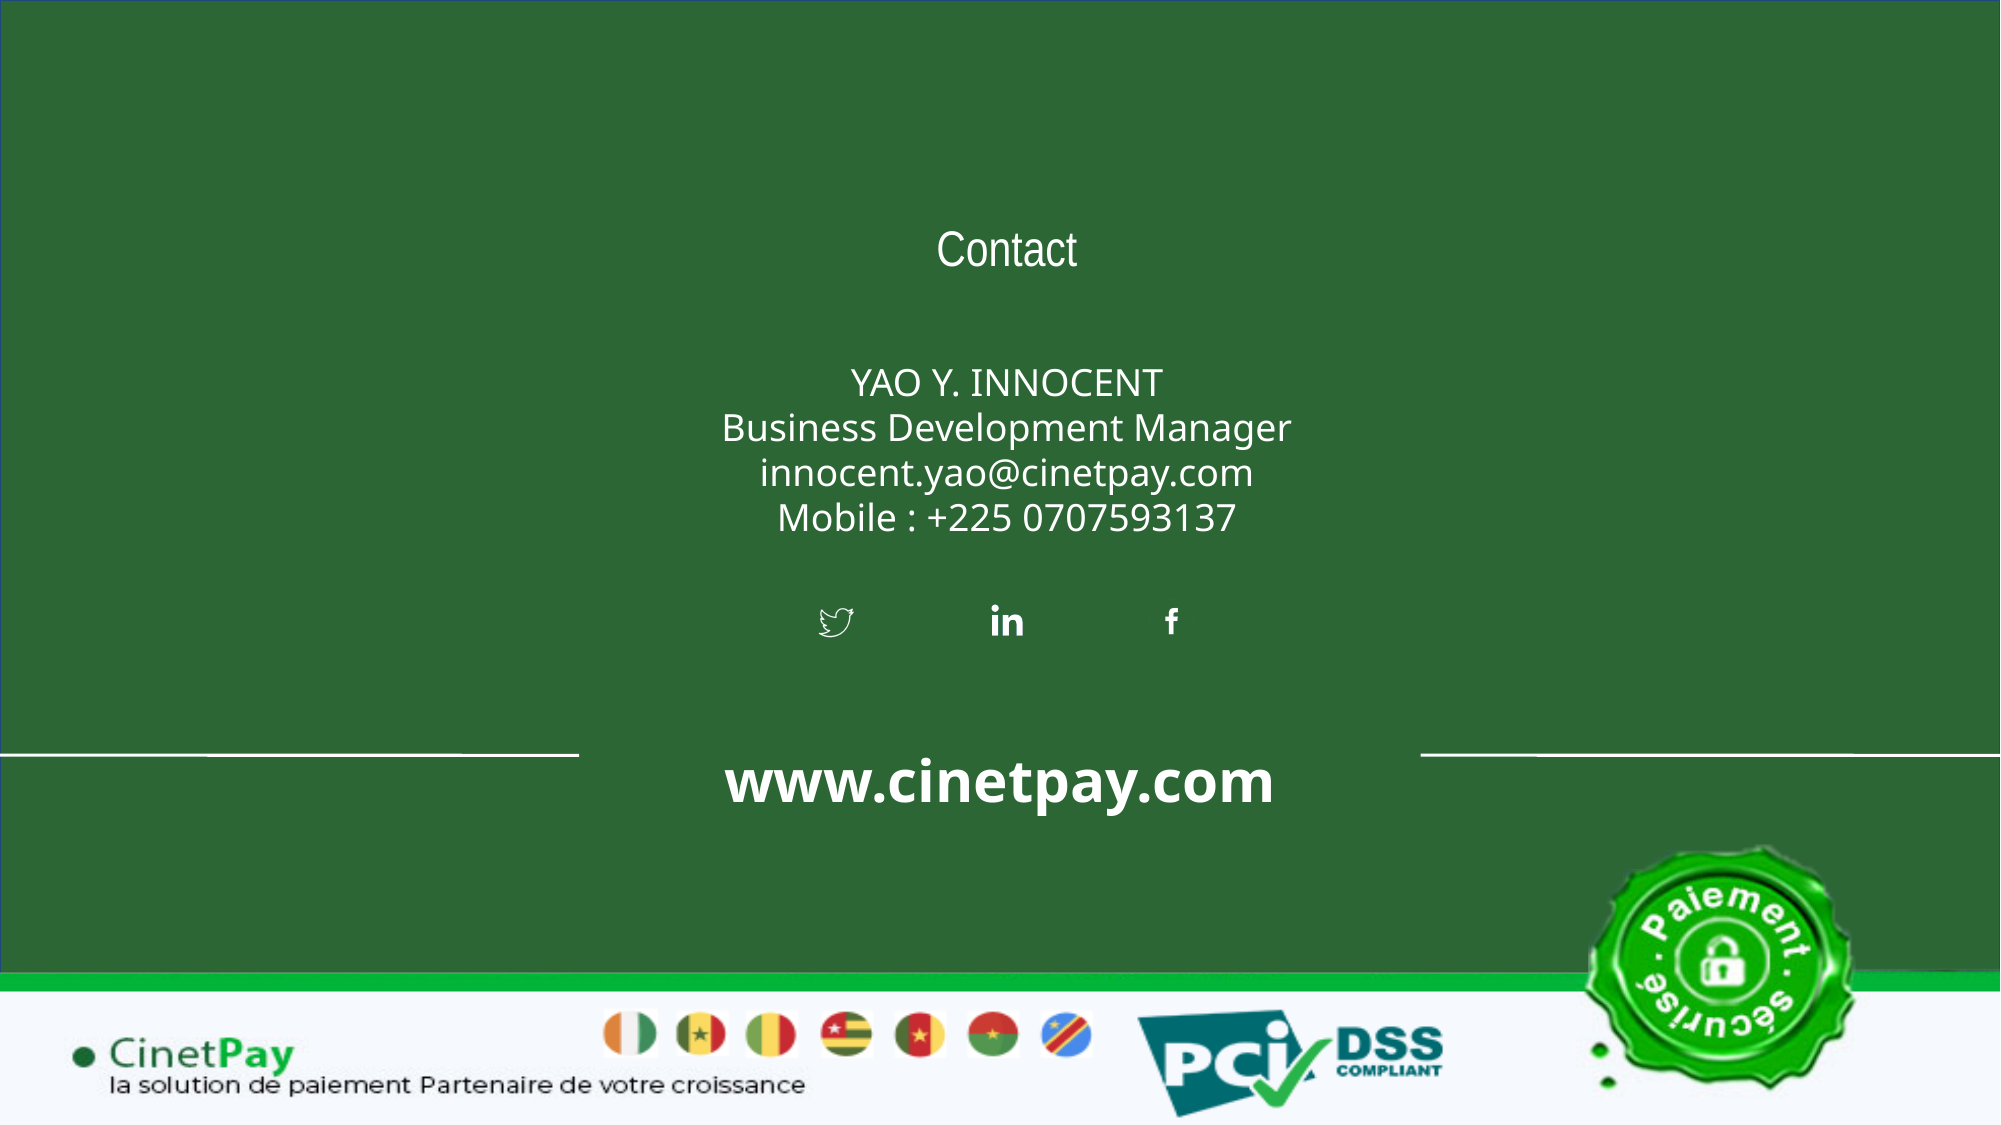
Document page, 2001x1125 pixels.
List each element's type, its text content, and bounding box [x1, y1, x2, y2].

text_box Contact YAO Y. INNOCENT Business Development Manager innocent.yao@cinetpay.com Mobile : +225 0707593137 [7, 206, 2000, 275]
picture [986, 599, 1028, 641]
picture [0, 844, 2000, 1125]
picture [1149, 599, 1195, 641]
picture [805, 590, 865, 650]
text_box [0, 0, 2000, 734]
text_box [0, 776, 2000, 842]
text_box www.cinetpay.com [0, 734, 2000, 776]
